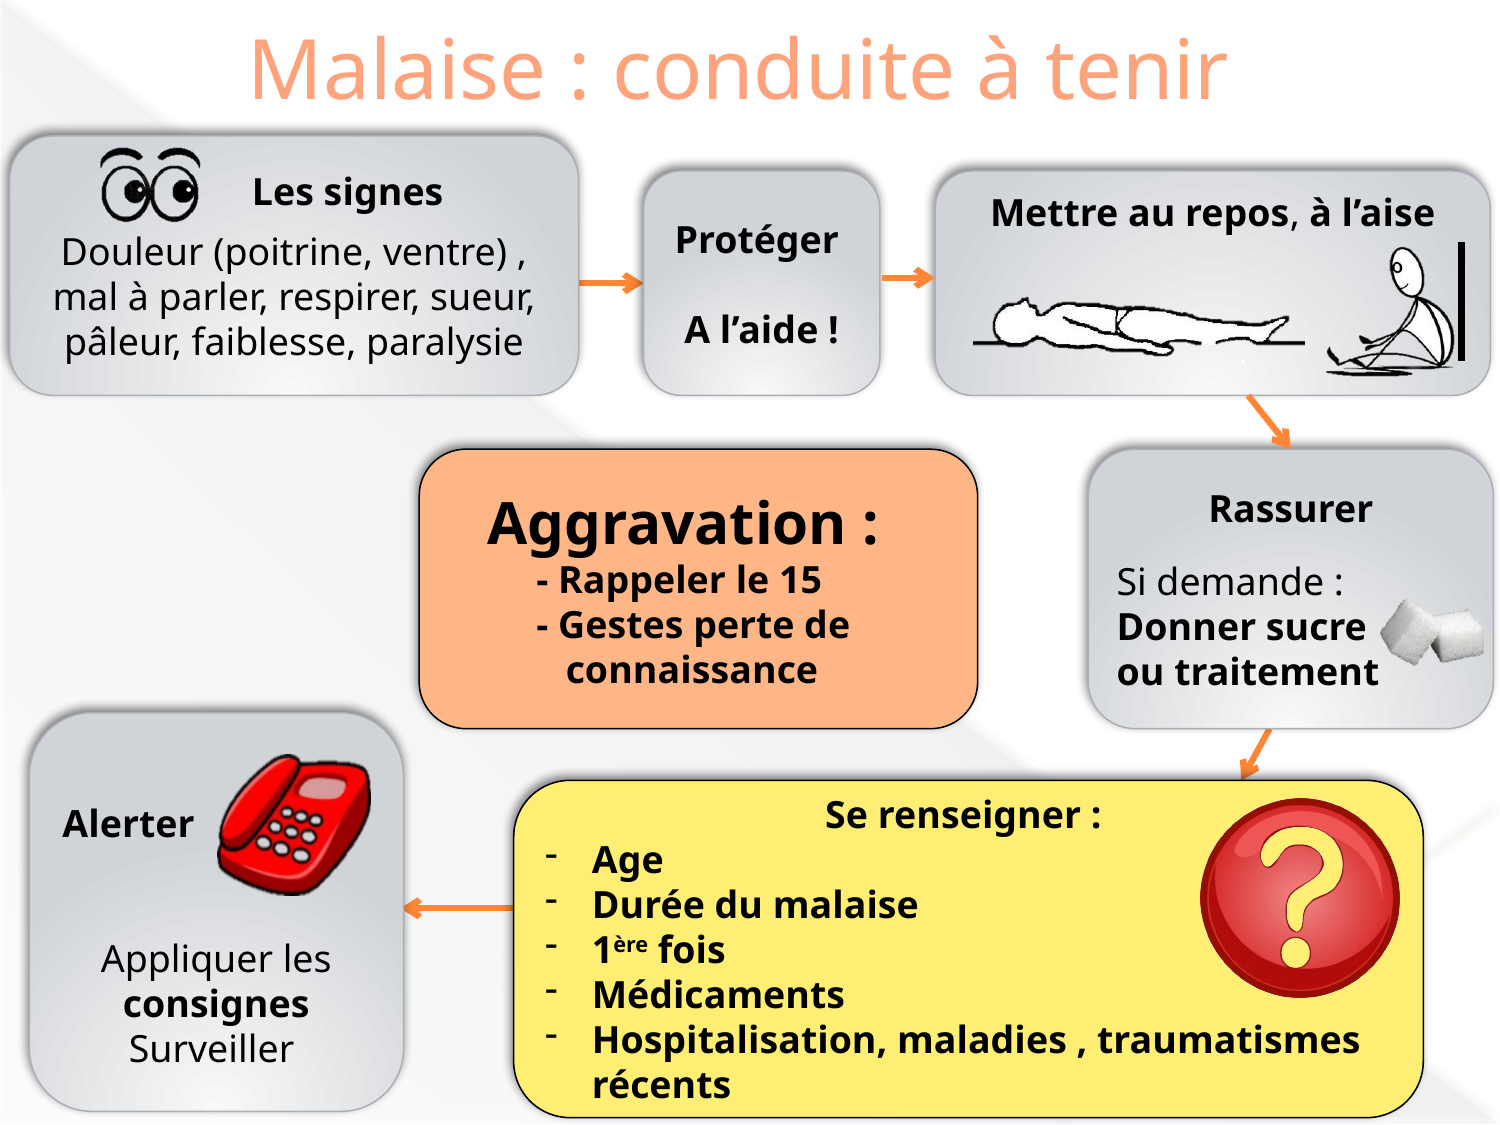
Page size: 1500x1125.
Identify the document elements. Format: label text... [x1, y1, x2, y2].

text_box Protéger A l’aide ! [642, 170, 881, 397]
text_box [29, 712, 404, 1112]
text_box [9, 135, 579, 396]
text_box Aggravation : - Rappeler le 15 - Gestes perte de connaissance [418, 448, 979, 730]
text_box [1088, 448, 1500, 729]
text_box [934, 170, 1491, 400]
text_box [1247, 395, 1292, 450]
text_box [1240, 730, 1270, 767]
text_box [513, 780, 1424, 1118]
text_box Malaise : conduite à tenir [0, 0, 1500, 124]
